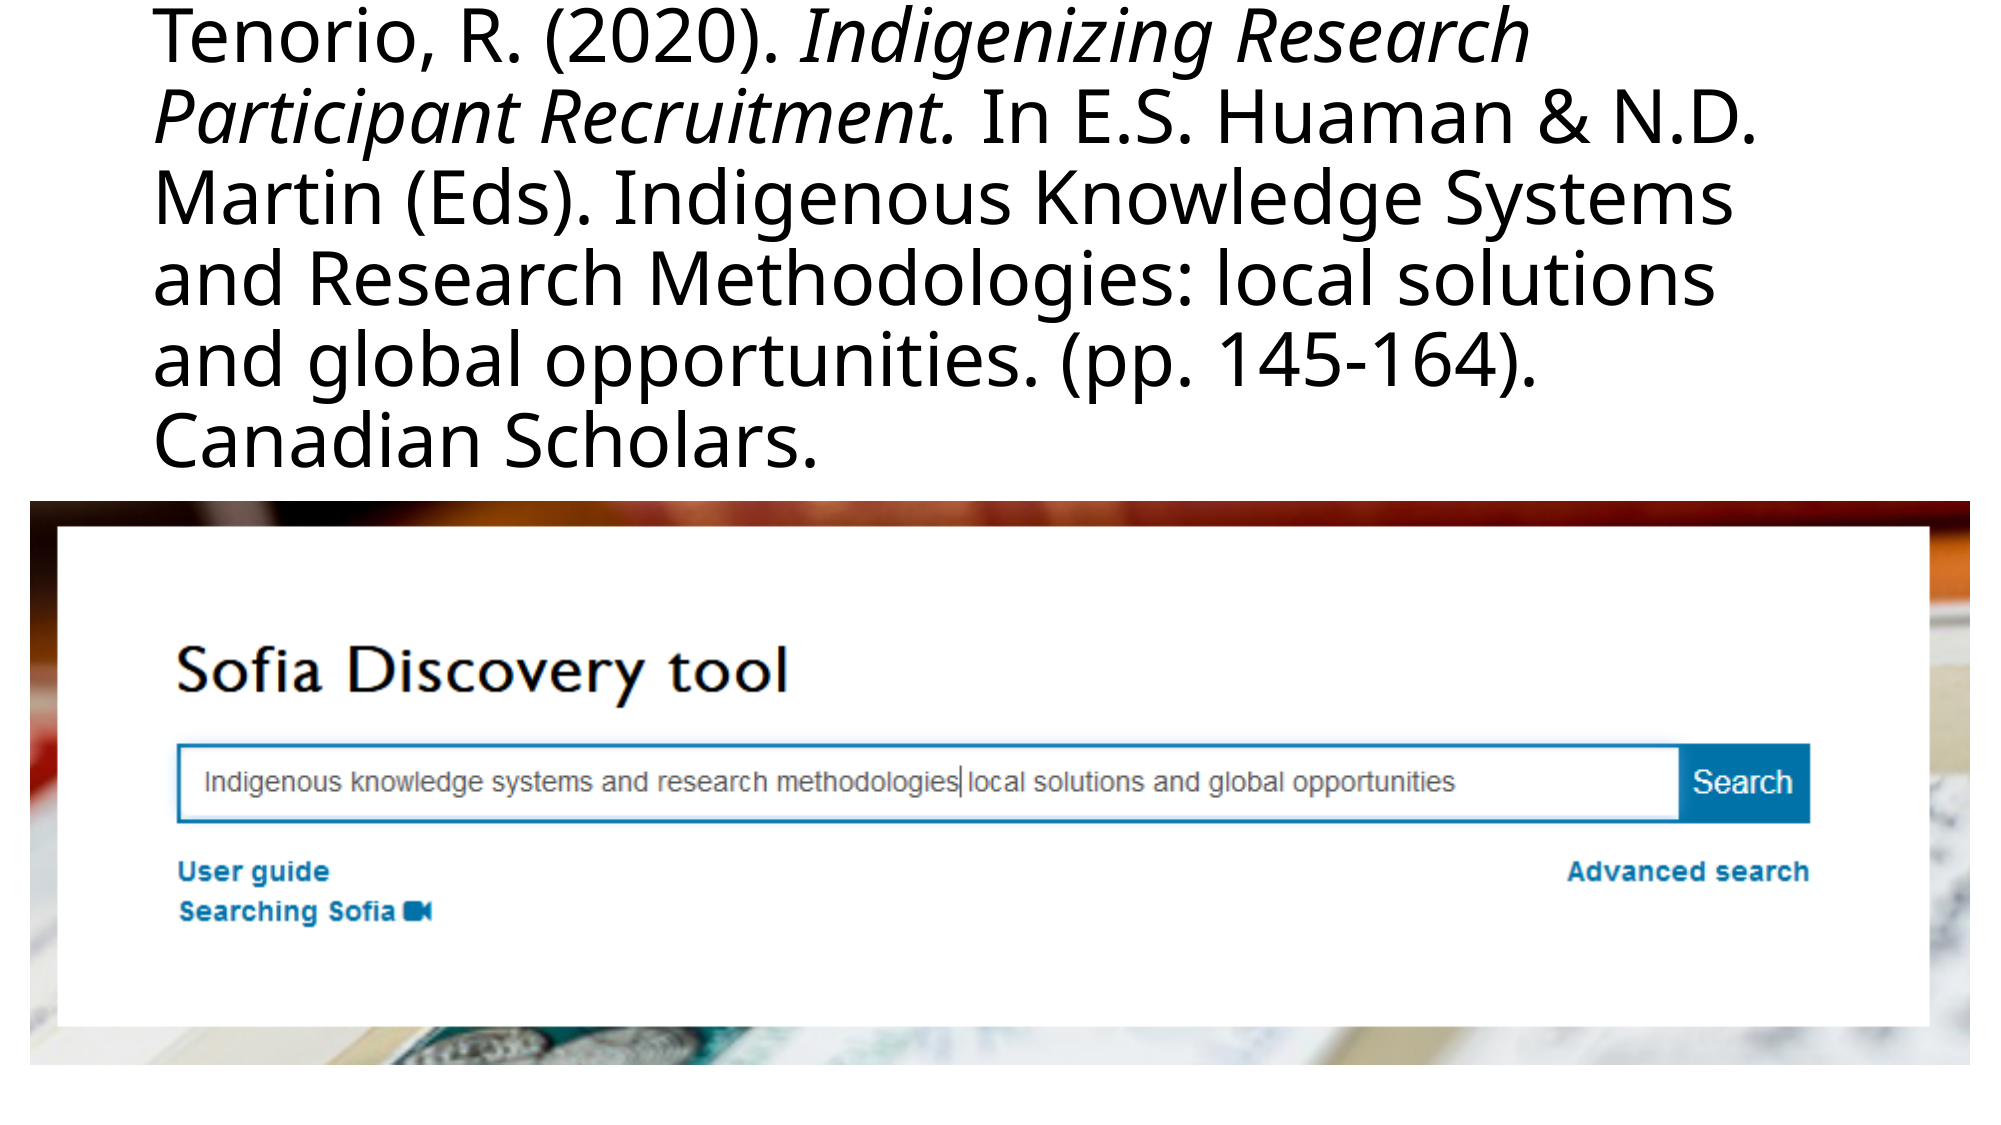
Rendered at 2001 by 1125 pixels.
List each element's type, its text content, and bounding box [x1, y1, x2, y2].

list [30, 501, 1970, 1065]
title Tenorio, R. (2020). Indigenizing Research Participant Recruitment. In E.S. Huaman & N.D. Martin (Eds). Indigenous Knowledge Systems and Research Methodologies: local solutions and global opportunities. (pp. 145-164). Canadian Scholars. [137, 88, 1863, 393]
